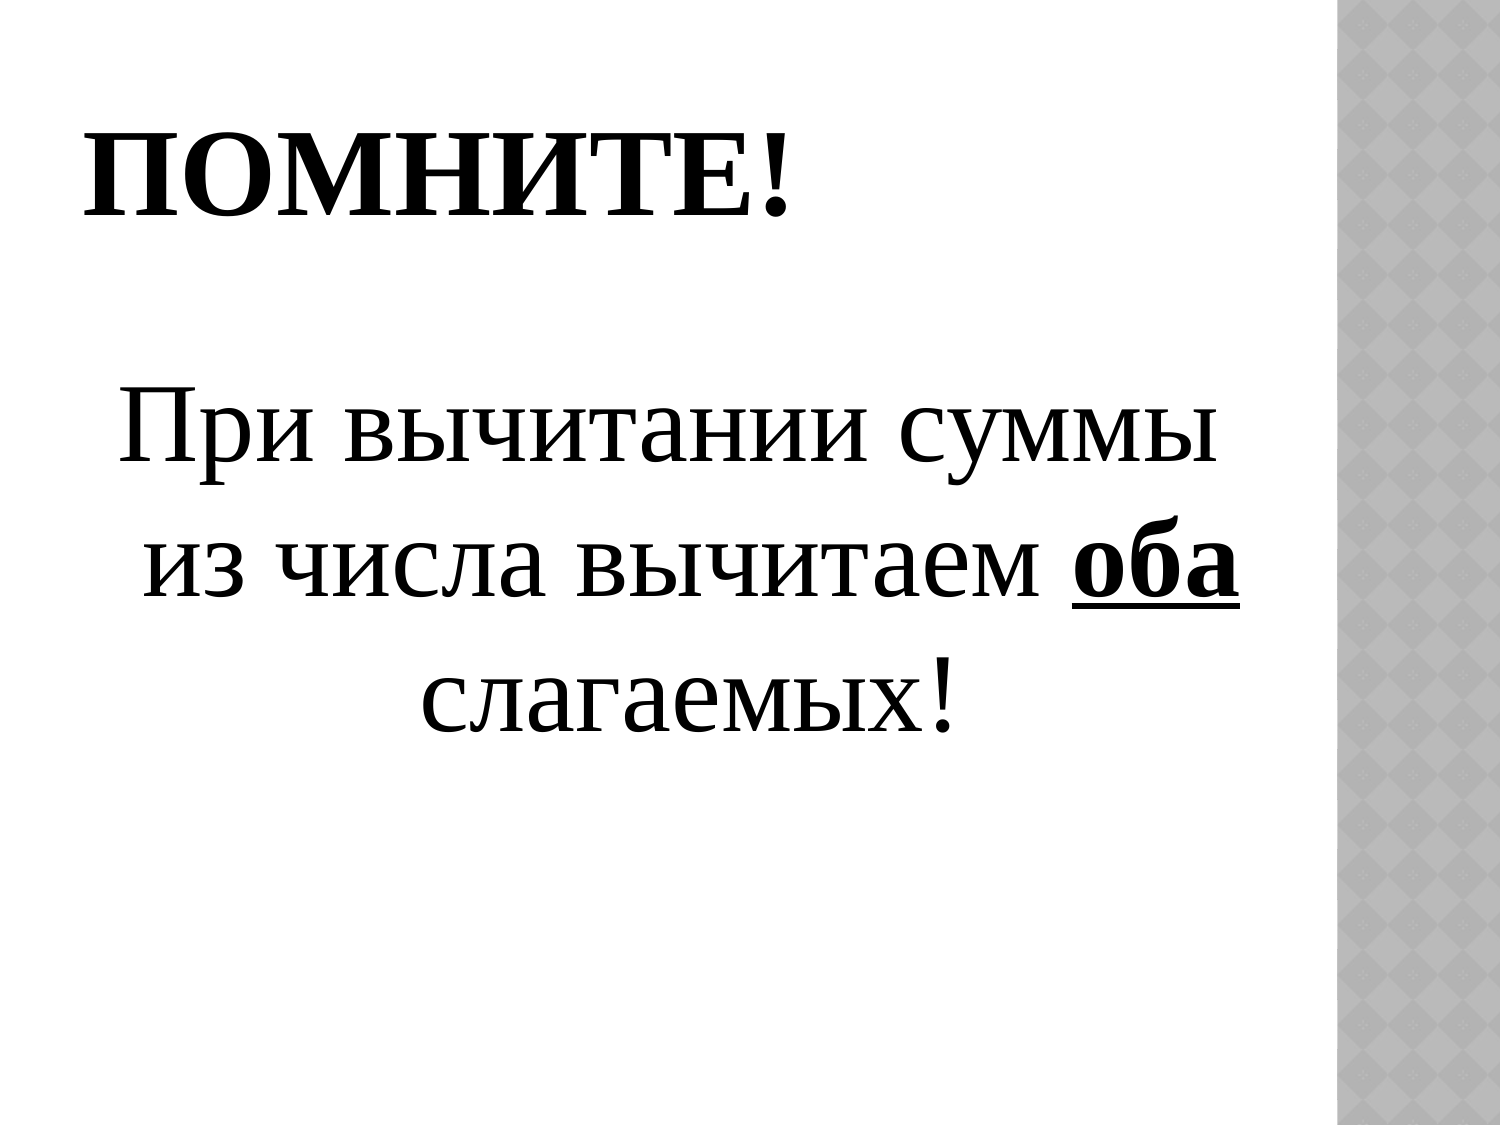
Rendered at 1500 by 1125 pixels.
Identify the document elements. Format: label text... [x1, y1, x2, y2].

list При вычитании суммы из числа вычитаем оба слагаемых! [75, 264, 1263, 1059]
title Помните! [75, 52, 1263, 240]
